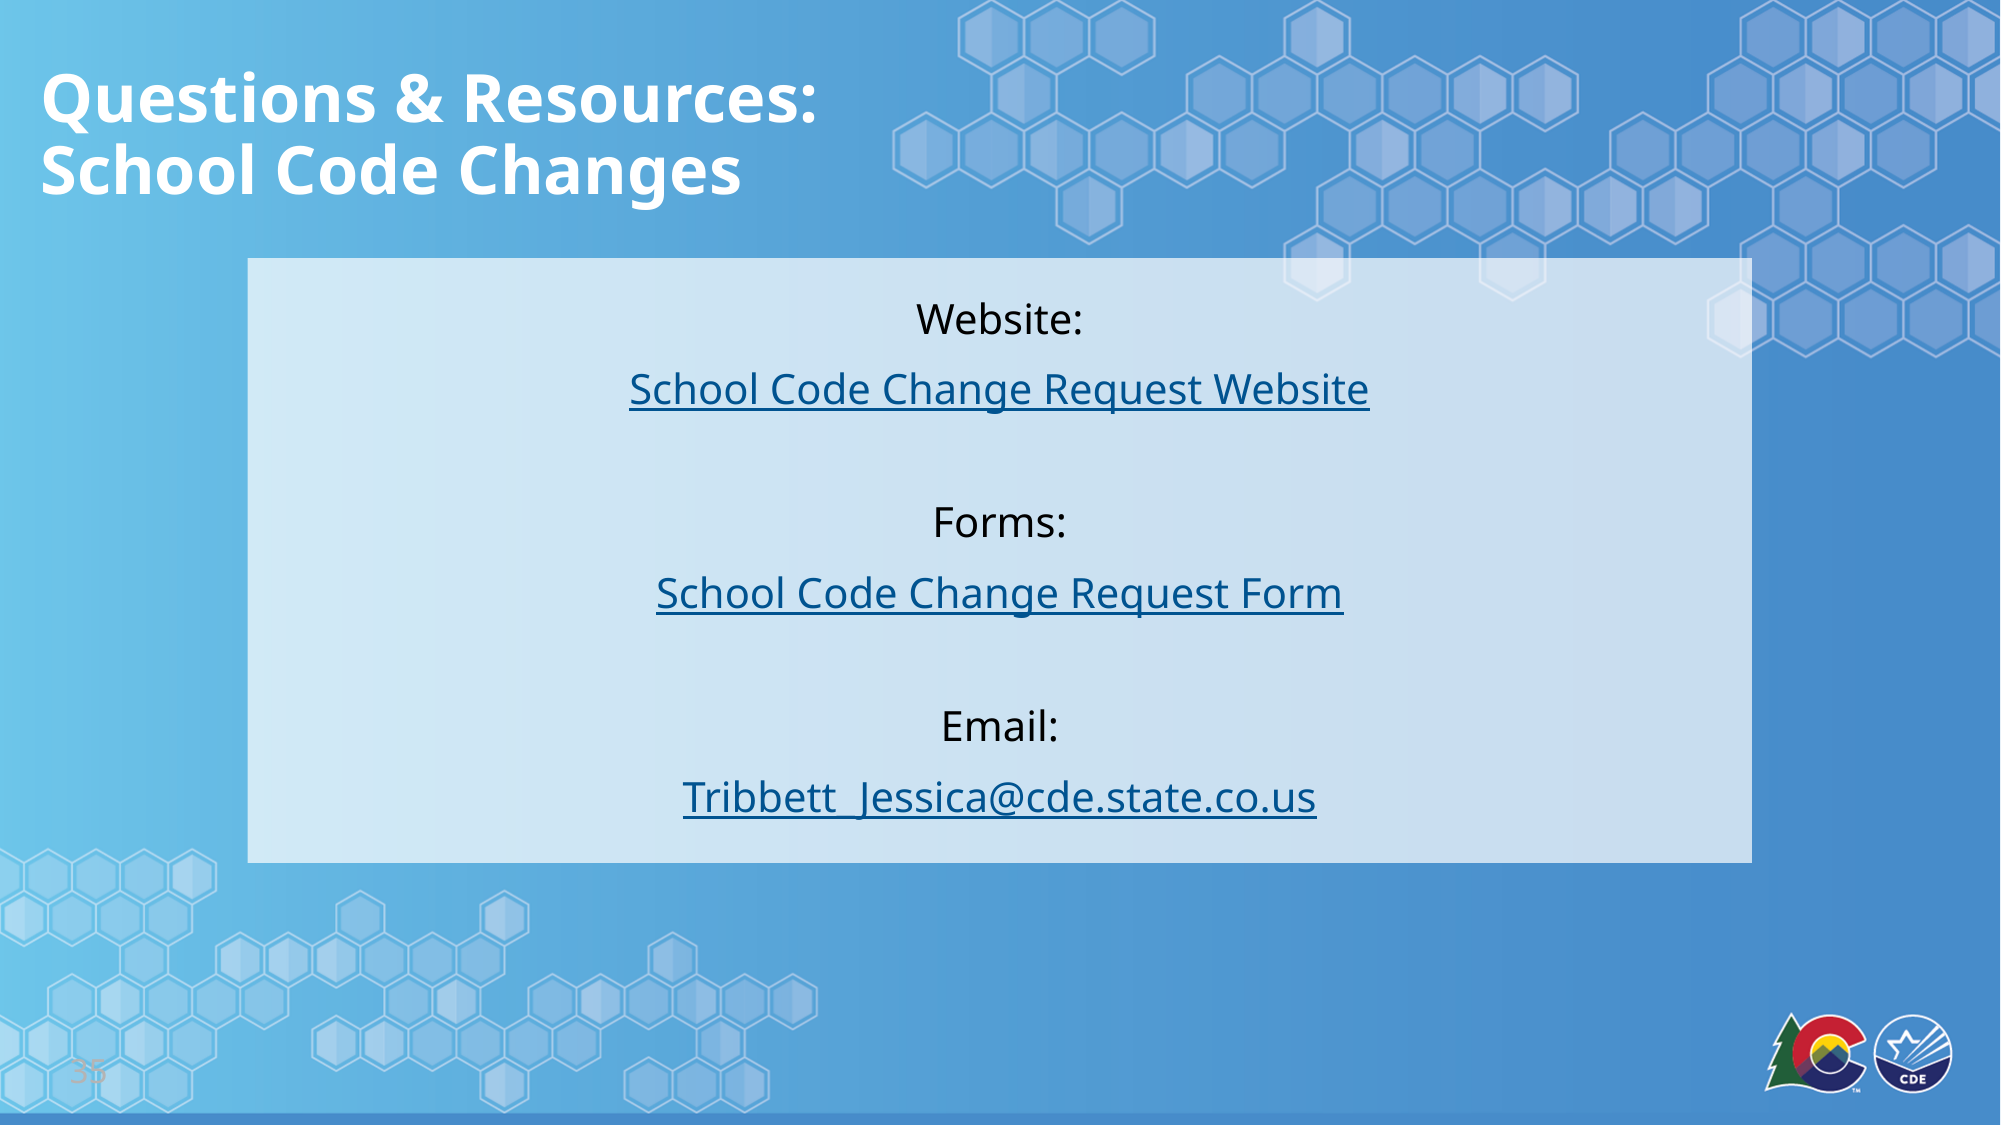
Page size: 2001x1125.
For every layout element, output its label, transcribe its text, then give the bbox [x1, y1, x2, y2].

picture [0, 0, 2001, 1125]
slide_number 35 [54, 1042, 191, 1103]
title Questions & Resources: School Code Changes [25, 38, 896, 236]
list Website: School Code Change Request Website Forms: School Code Change Request Form Email: Tribbett_Jessica@cde.state.co.us [247, 258, 1752, 863]
